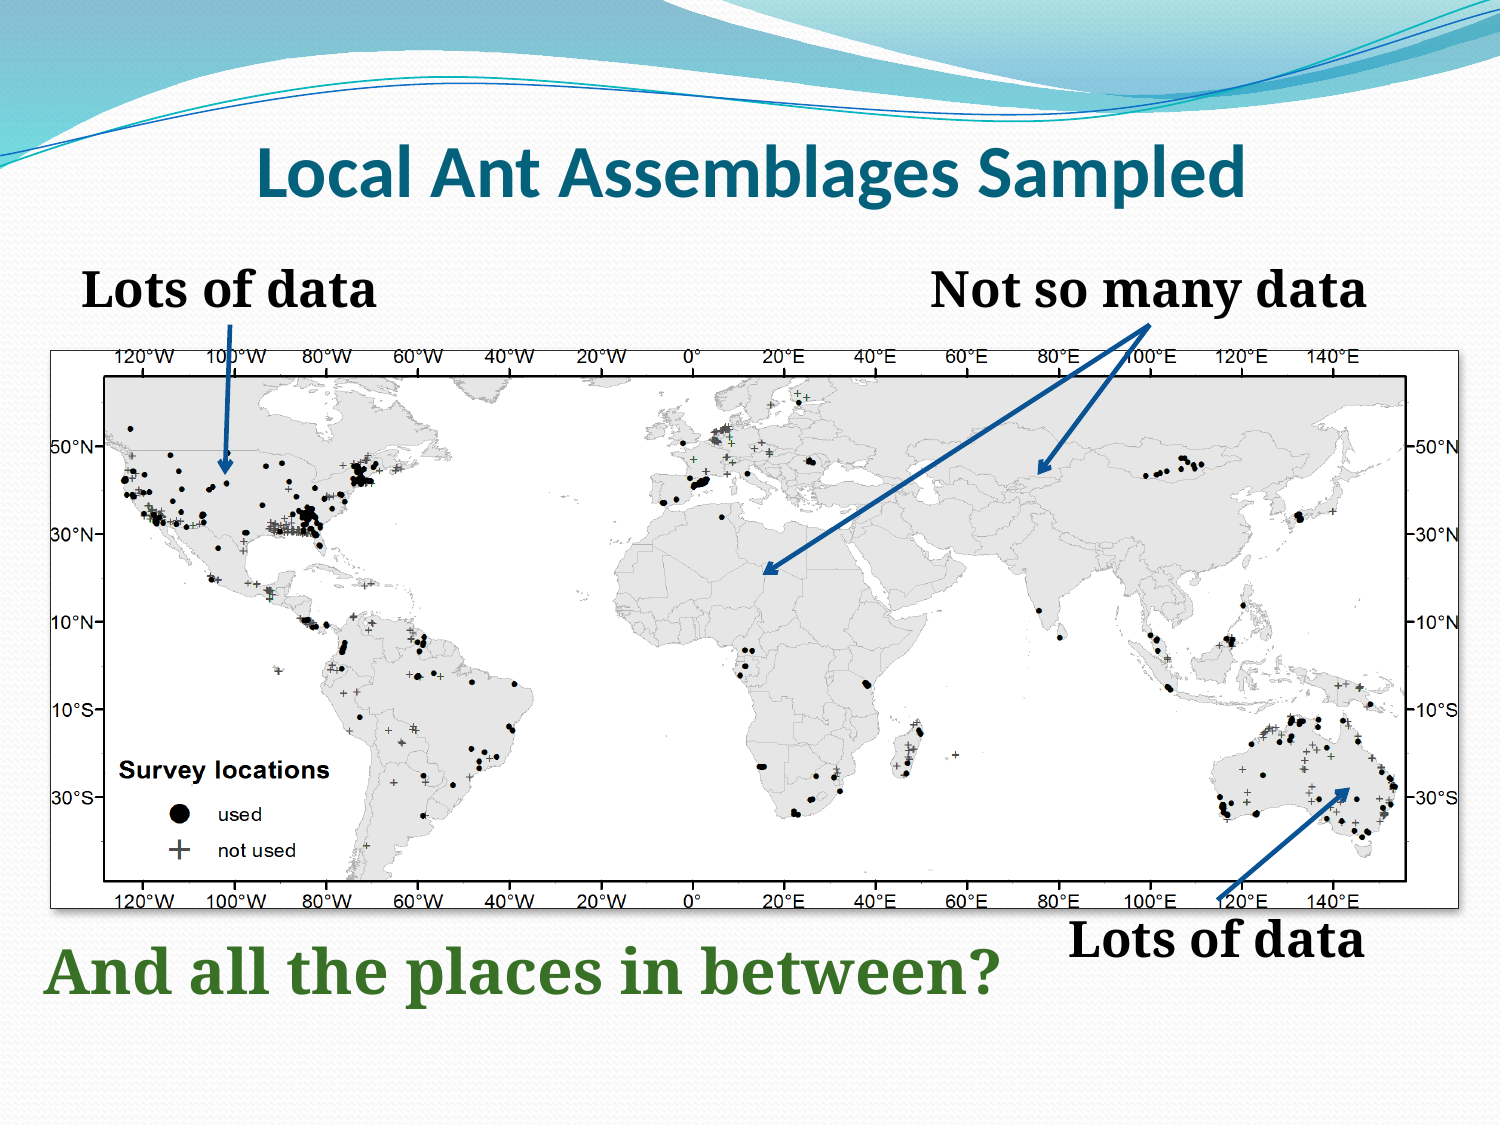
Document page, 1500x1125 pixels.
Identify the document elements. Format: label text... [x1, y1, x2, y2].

text_box Not so many data [916, 249, 1384, 325]
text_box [1088, 343, 1169, 457]
text_box Lots of data [1053, 921, 1382, 975]
text_box Lots of data [66, 249, 394, 325]
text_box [152, 397, 303, 404]
text_box And all the places in between? [28, 924, 1019, 1015]
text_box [831, 256, 1081, 645]
title Local Ant Assemblages Sampled [137, 69, 1368, 213]
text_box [1227, 777, 1341, 911]
picture [49, 349, 1458, 909]
